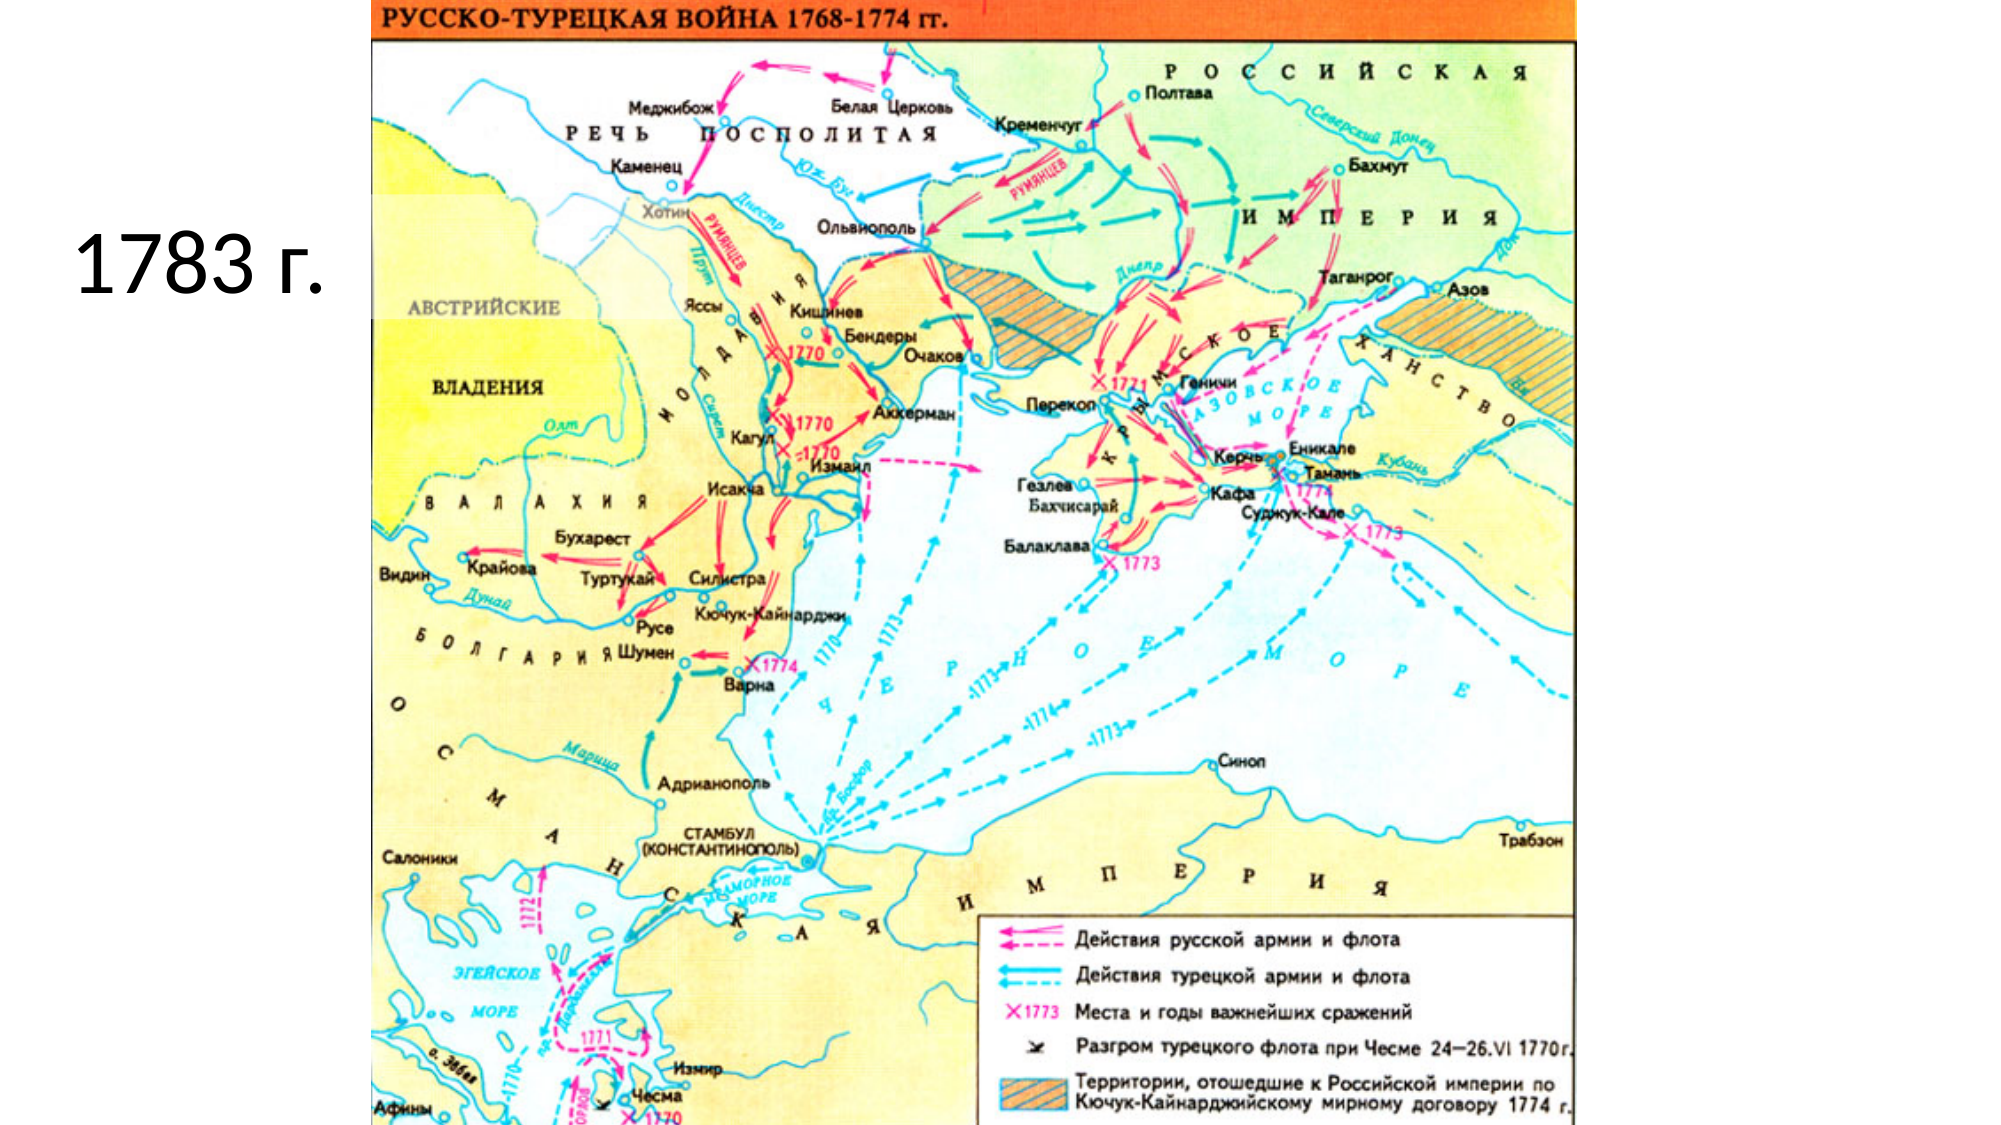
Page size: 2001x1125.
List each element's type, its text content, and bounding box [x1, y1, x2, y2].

picture [371, 0, 1577, 1125]
text_box 1783 г. [56, 194, 371, 320]
